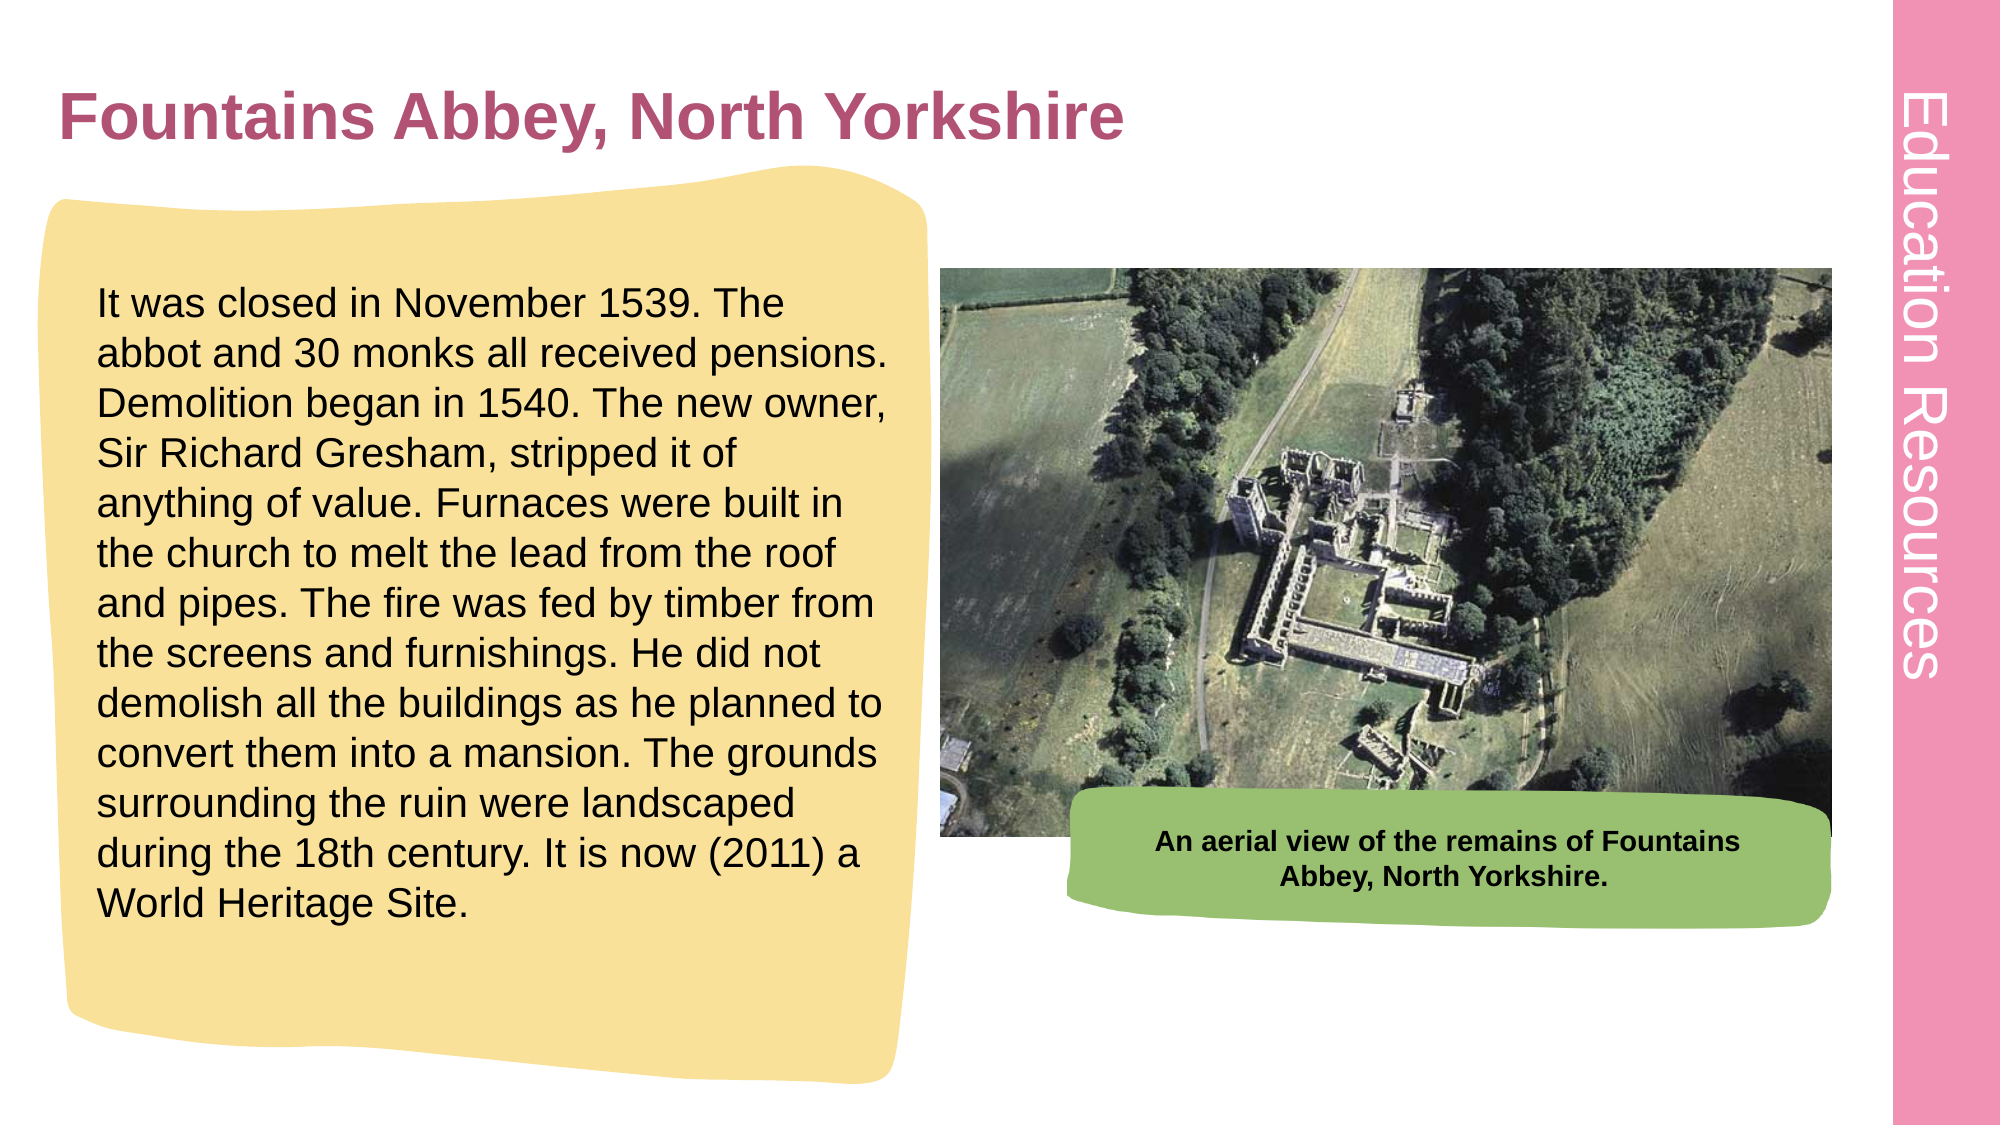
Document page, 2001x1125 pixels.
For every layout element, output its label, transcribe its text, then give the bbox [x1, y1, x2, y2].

picture [940, 268, 1832, 837]
title Fountains Abbey, North Yorkshire 2 [58, 59, 1863, 177]
list It was closed in November 1539. The abbot and 30 monks all received pensions. Demolition began in 1540. The new owner, Sir Richard Gresham, stripped it of anything of value. Furnaces were built in the church to melt the lead from the roof and pipes. The fire was fed by timber from the screens and furnishings. He did not demolish all the buildings as he planned to convert them into a mansion. The grounds surrounding the ruin were landscaped during the 18th century. It is now (2011) a World Heritage Site. [96, 268, 907, 1093]
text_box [1064, 786, 1832, 929]
